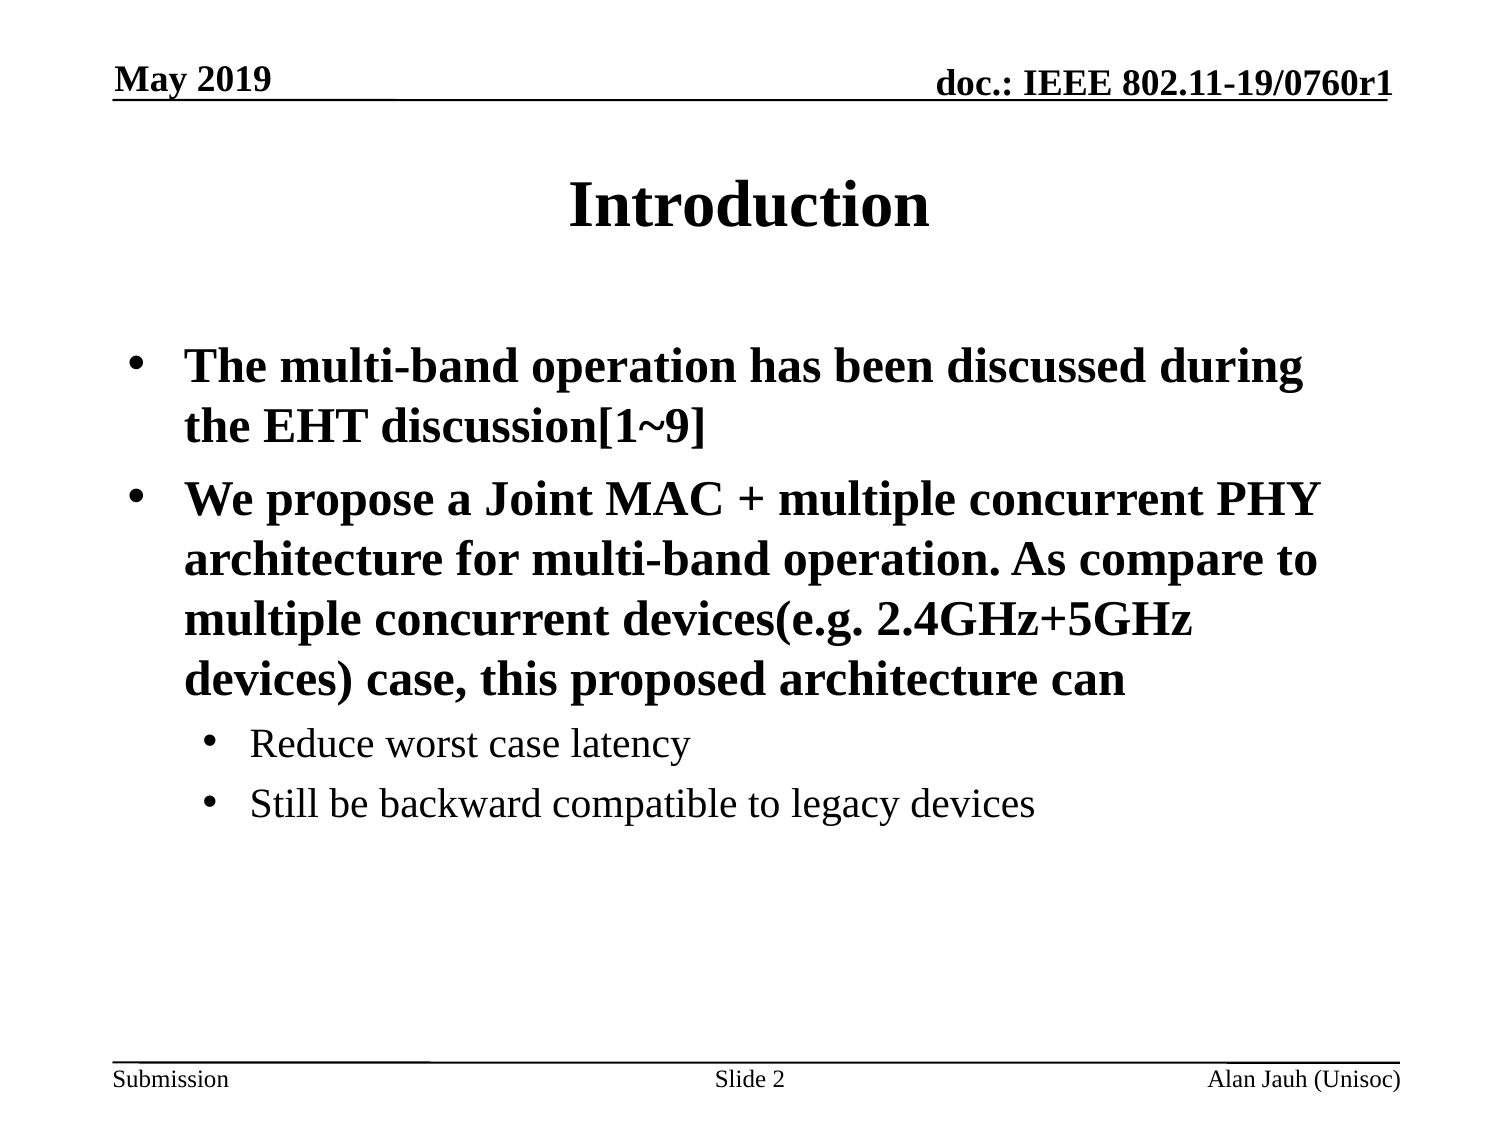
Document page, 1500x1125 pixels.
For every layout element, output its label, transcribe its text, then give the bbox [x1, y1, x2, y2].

slide_number Slide 2 [684, 1061, 816, 1123]
title Introduction [112, 112, 1388, 288]
footer Alan Jauh (Unisoc) [878, 1061, 1402, 1093]
list The multi-band operation has been discussed during the EHT discussion[1~9] We propose a Joint MAC + multiple concurrent PHY architecture for multi-band operation. As compare to multiple concurrent devices(e.g. 2.4GHz+5GHz devices) case, this proposed architecture can Reduce worst case latency Still be backward compatible to legacy devices [112, 324, 1388, 1000]
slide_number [114, 54, 423, 100]
